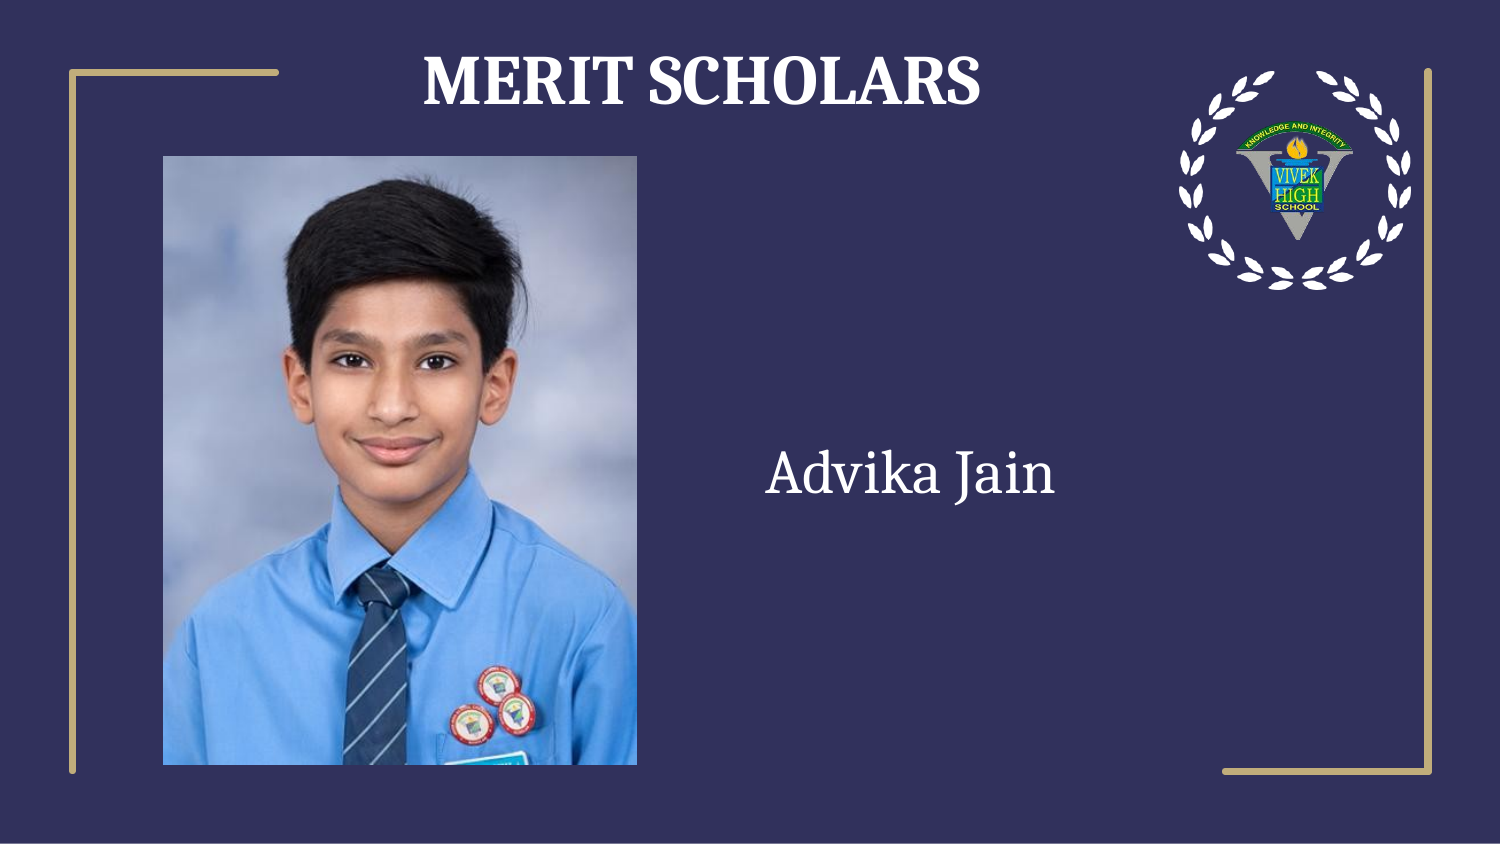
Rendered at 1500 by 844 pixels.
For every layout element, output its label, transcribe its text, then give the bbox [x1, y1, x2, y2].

picture [163, 156, 637, 765]
title MERIT SCHOLARS [420, 31, 1080, 175]
picture [498, 760, 511, 765]
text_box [1179, 71, 1411, 290]
text_box Advika Jain [765, 428, 1196, 506]
